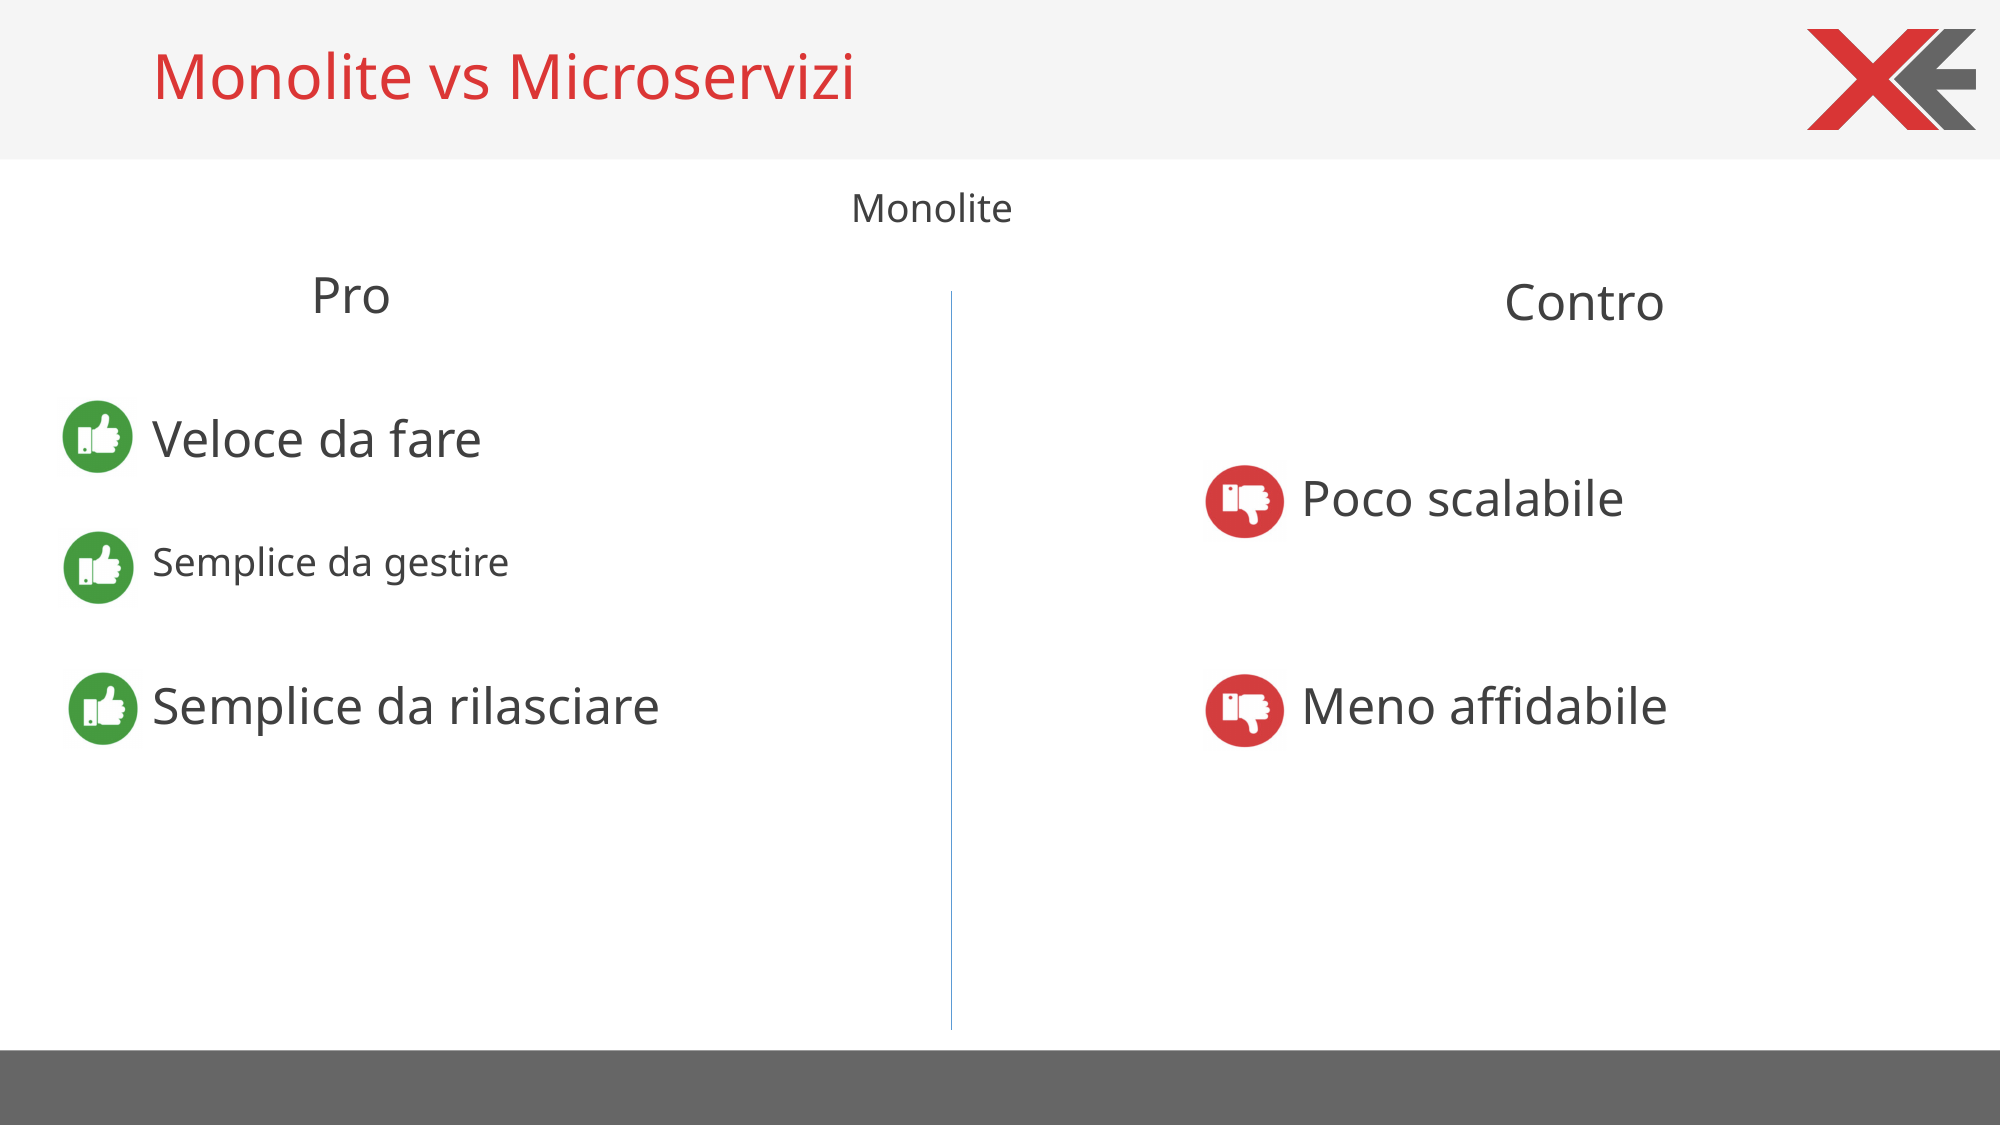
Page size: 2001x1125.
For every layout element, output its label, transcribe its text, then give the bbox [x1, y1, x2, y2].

text_box Contro [1489, 270, 1725, 353]
picture [1807, 29, 1976, 130]
text_box Monolite [835, 181, 1067, 264]
text_box Semplice da rilasciare [137, 674, 677, 757]
text_box Semplice da gestire [137, 535, 616, 618]
picture [57, 396, 137, 477]
text_box Meno affidabile [1287, 674, 1928, 749]
picture [1203, 669, 1287, 751]
text_box Poco scalabile [1287, 467, 1683, 535]
picture [58, 527, 138, 608]
picture [63, 669, 143, 749]
picture [1203, 460, 1287, 542]
text_box Veloce da fare [137, 406, 616, 489]
text_box Pro [296, 263, 511, 346]
title Monolite vs Microservizi [137, 6, 1725, 153]
